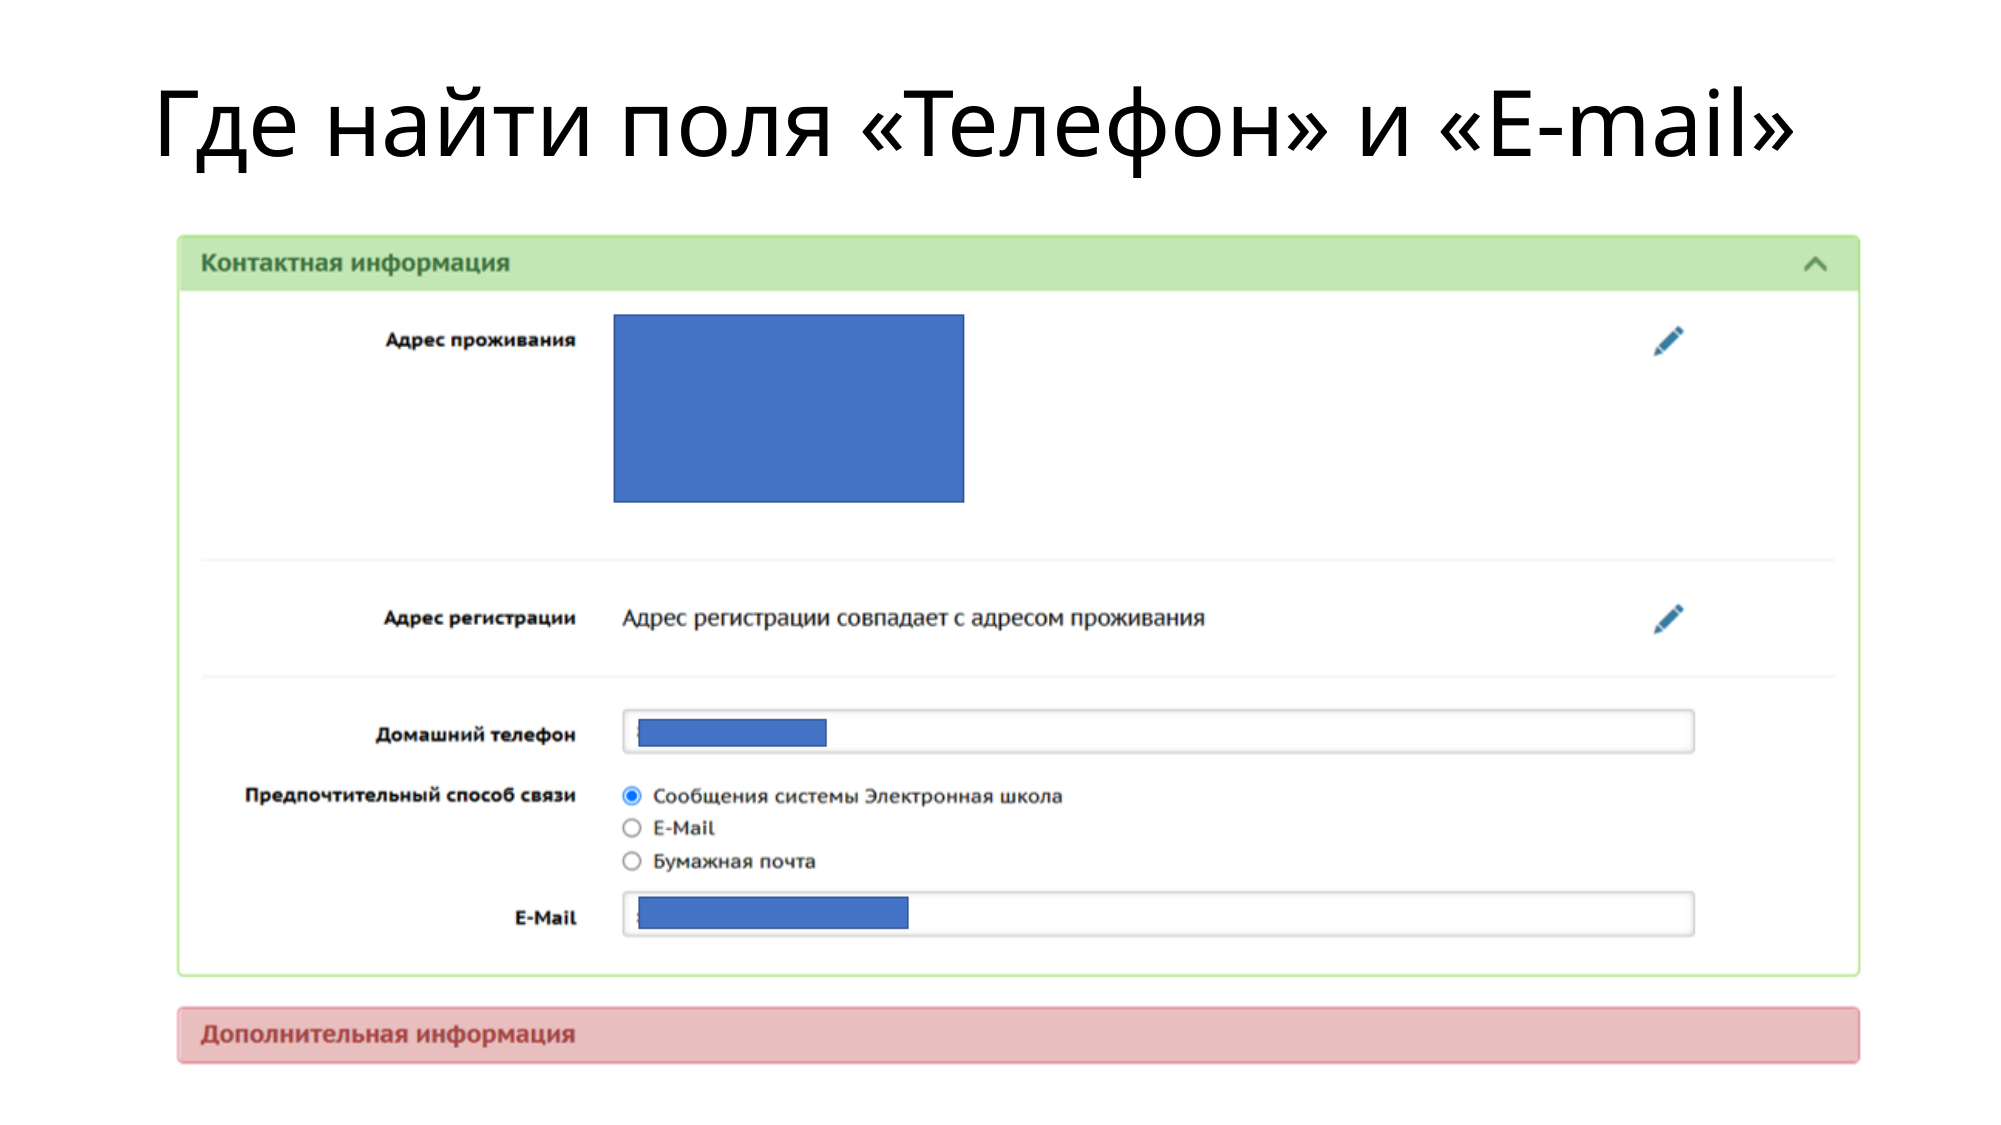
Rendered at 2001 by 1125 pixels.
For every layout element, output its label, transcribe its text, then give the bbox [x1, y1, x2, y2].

title Где найти поля «Телефон» и «E-mail» [137, 59, 1863, 193]
picture [165, 231, 1883, 1078]
